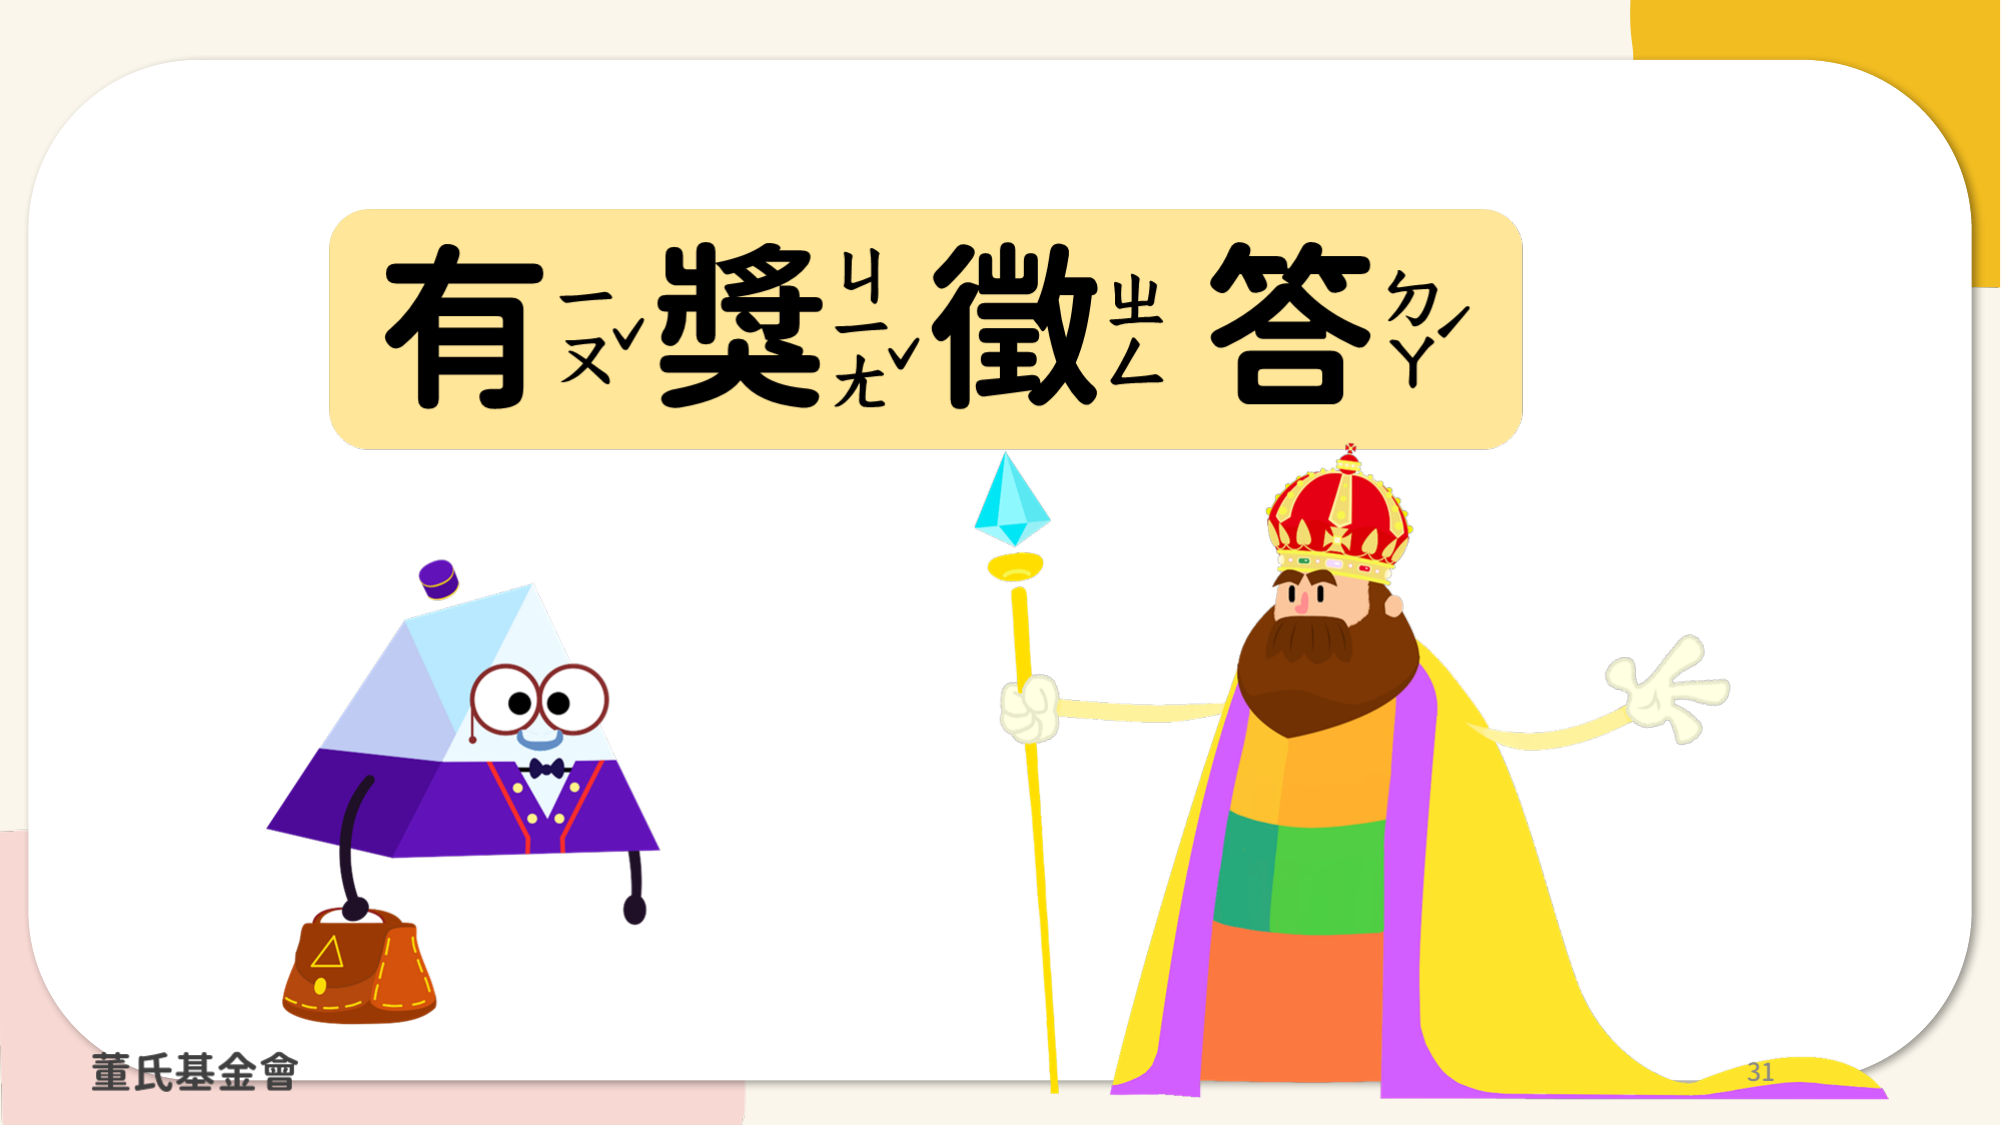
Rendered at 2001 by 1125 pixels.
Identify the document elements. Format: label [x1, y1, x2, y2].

picture [0, 164, 1927, 1125]
picture [1630, 0, 2001, 288]
